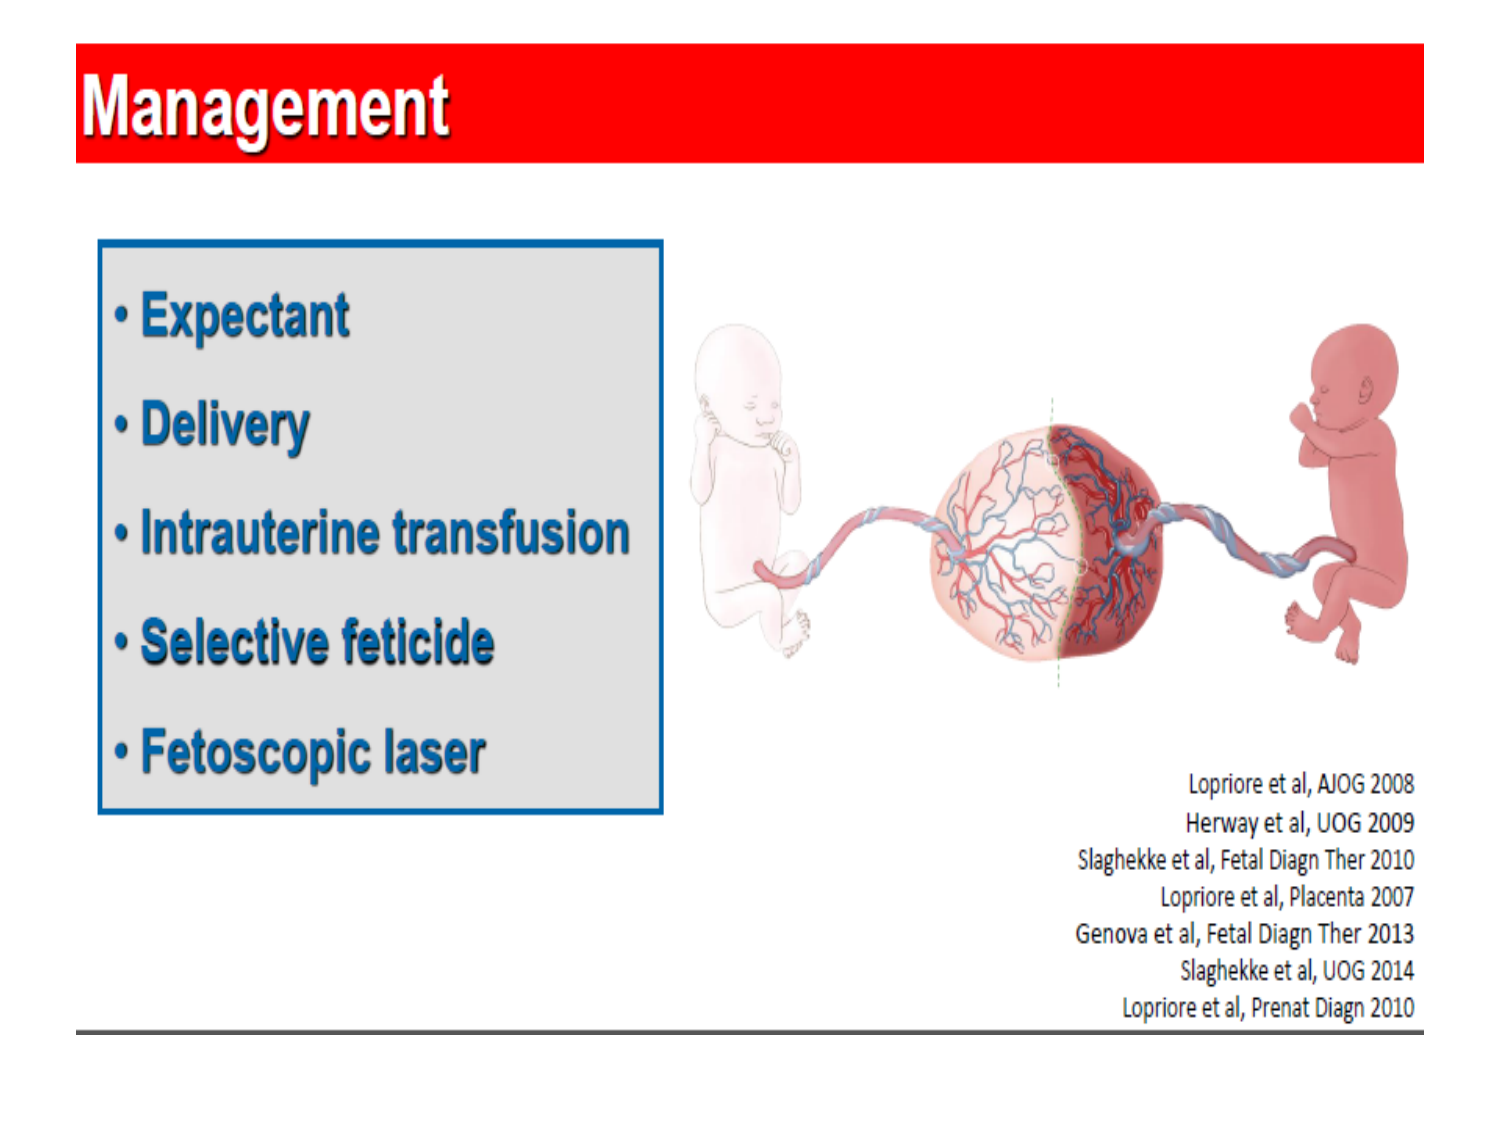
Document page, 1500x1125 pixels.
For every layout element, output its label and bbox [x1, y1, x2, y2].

list [76, 42, 1424, 1036]
